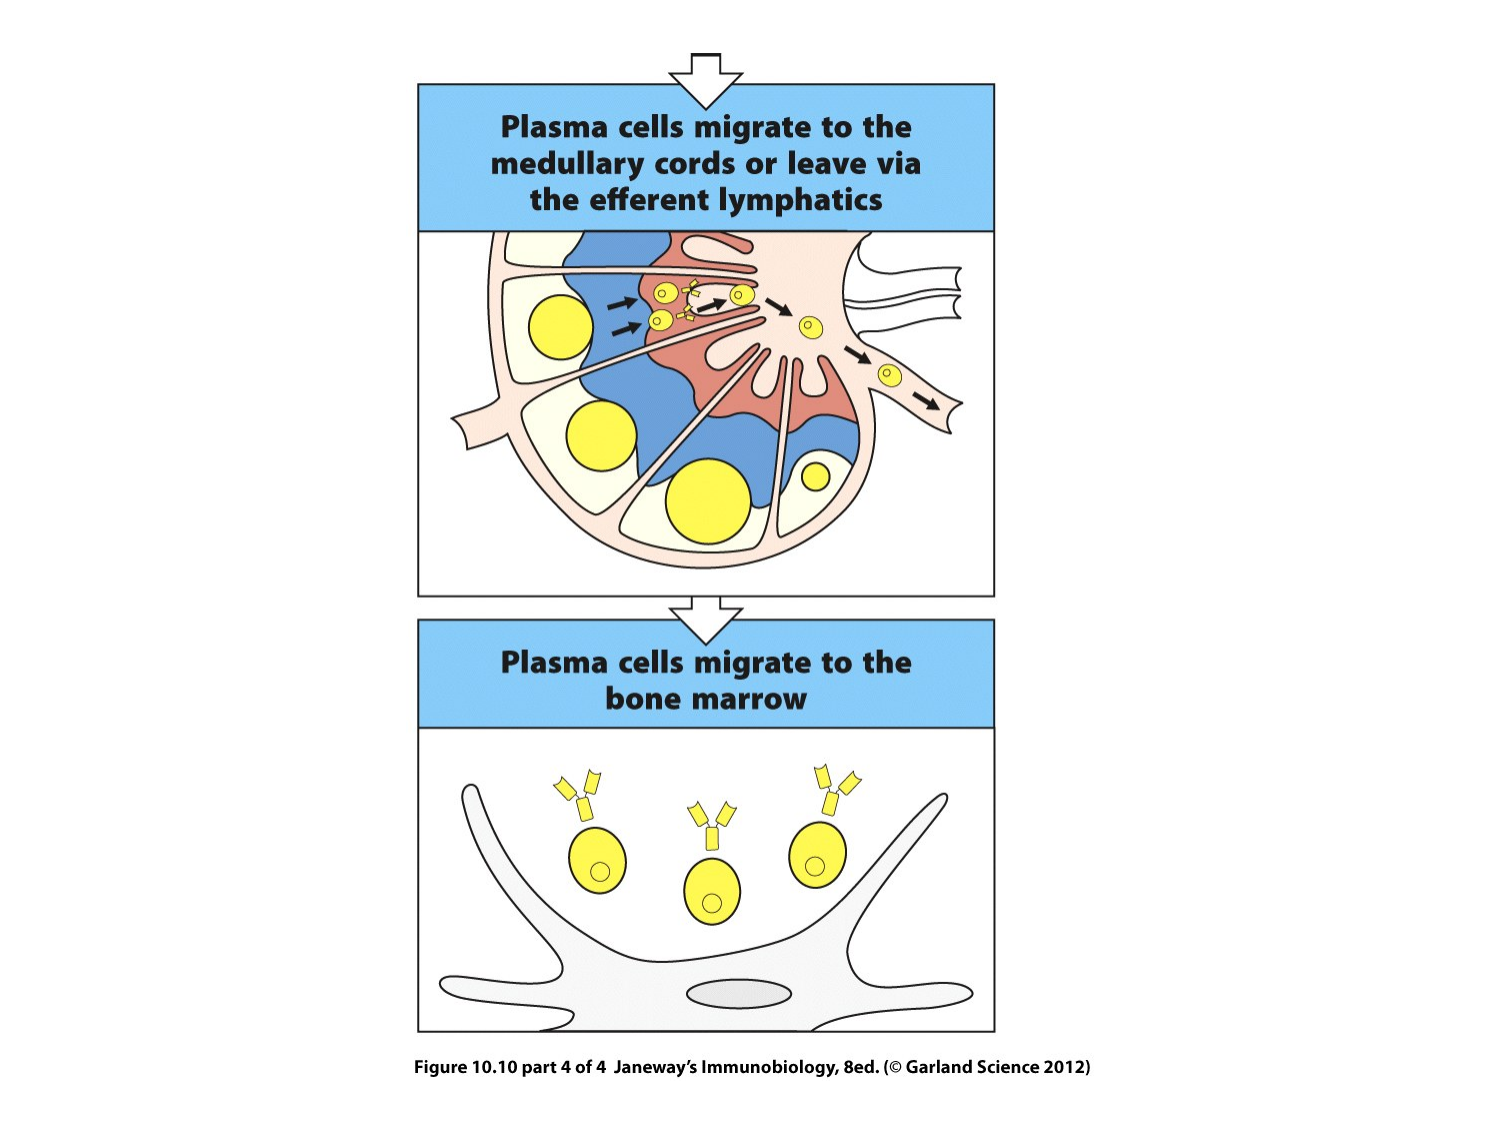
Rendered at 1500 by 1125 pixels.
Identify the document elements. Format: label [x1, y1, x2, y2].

picture [405, 43, 1095, 1081]
